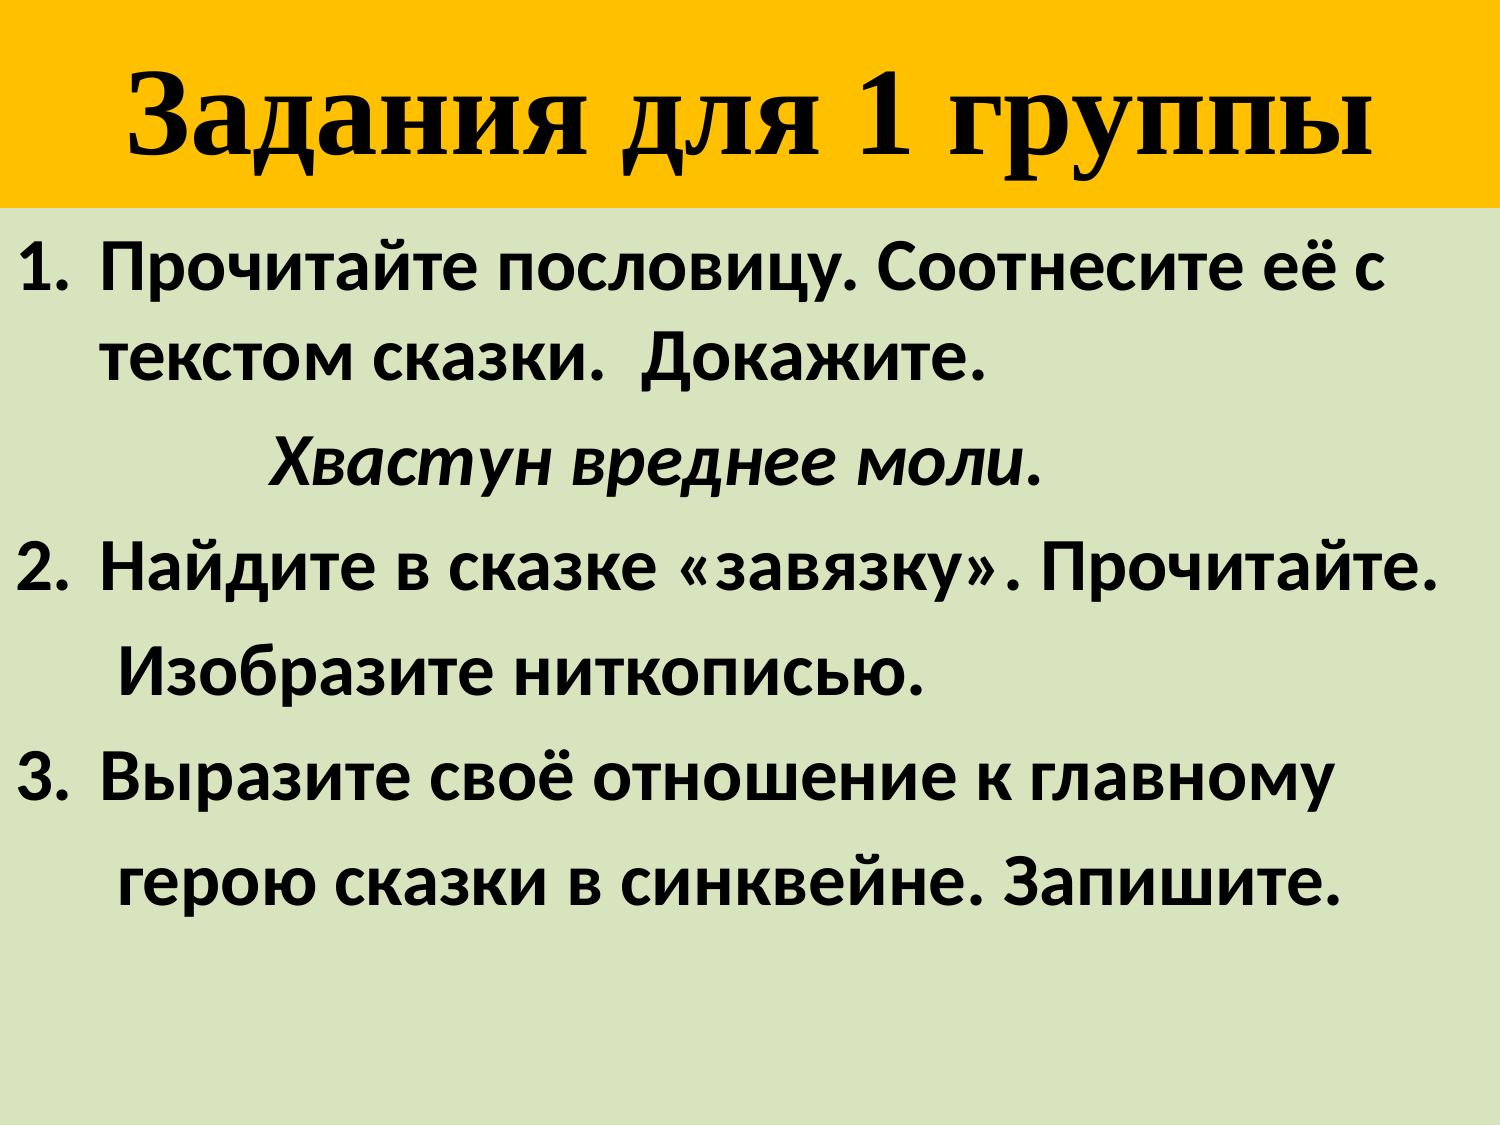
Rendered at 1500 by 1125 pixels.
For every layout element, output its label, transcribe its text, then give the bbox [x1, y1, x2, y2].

list Прочитайте пословицу. Соотнесите её с текстом сказки. Докажите. Хвастун вреднее моли. Найдите в сказке «завязку». Прочитайте. Изобразите ниткописью. Выразите своё отношение к главному герою сказки в синквейне. Запишите. [0, 208, 1500, 1125]
title Задания для 1 группы [0, 0, 1500, 208]
